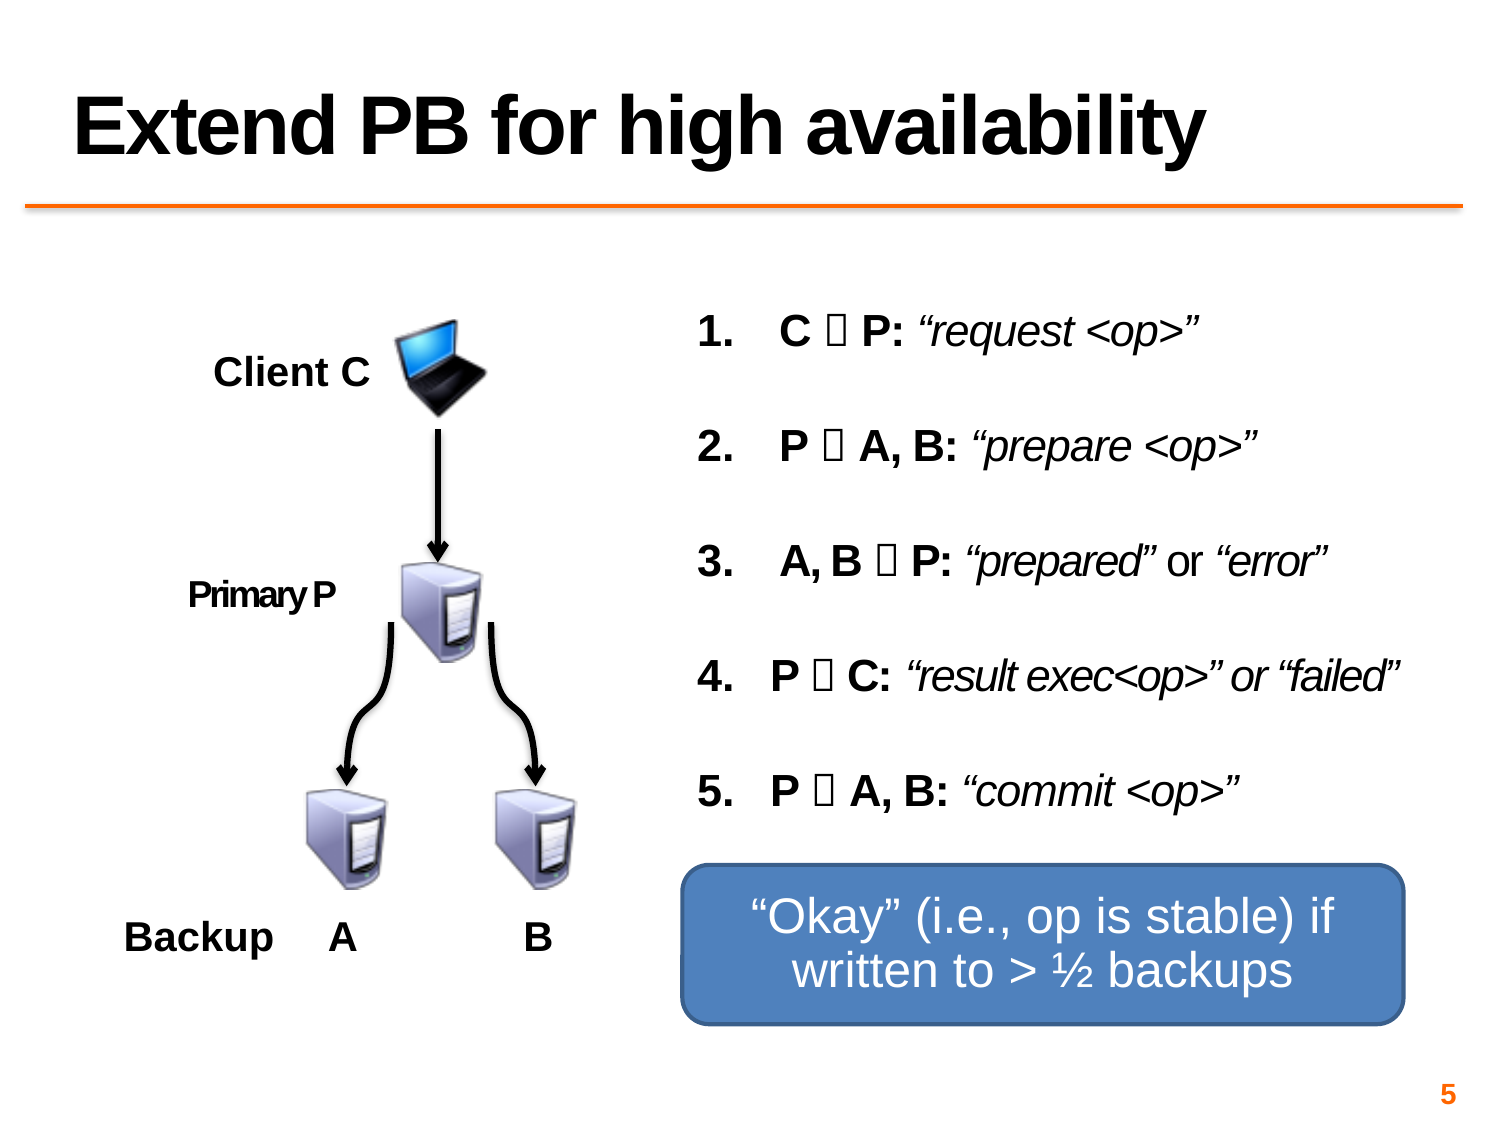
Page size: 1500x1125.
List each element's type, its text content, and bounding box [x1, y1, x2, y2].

title Extend PB for high availability [57, 2, 1463, 178]
text_box C  P: “request <op>” P  A, B: “prepare <op>” A, B  P: “prepared” or “error” P  C: “result exec<op>” or “failed” P  A, B: “commit <op>” [682, 299, 1473, 825]
text_box Backup [110, 909, 288, 960]
slide_number 5 [1112, 1074, 1463, 1110]
picture [296, 789, 397, 890]
text_box Primary P [124, 569, 385, 615]
text_box B [503, 909, 573, 960]
text_box Client C [213, 345, 371, 396]
picture [390, 319, 492, 421]
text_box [490, 621, 536, 787]
text_box “Okay” (i.e., op is stable) if written to > ½ backups [680, 862, 1406, 1027]
picture [485, 789, 586, 890]
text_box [346, 621, 392, 787]
text_box A [308, 909, 378, 960]
picture [390, 562, 492, 663]
